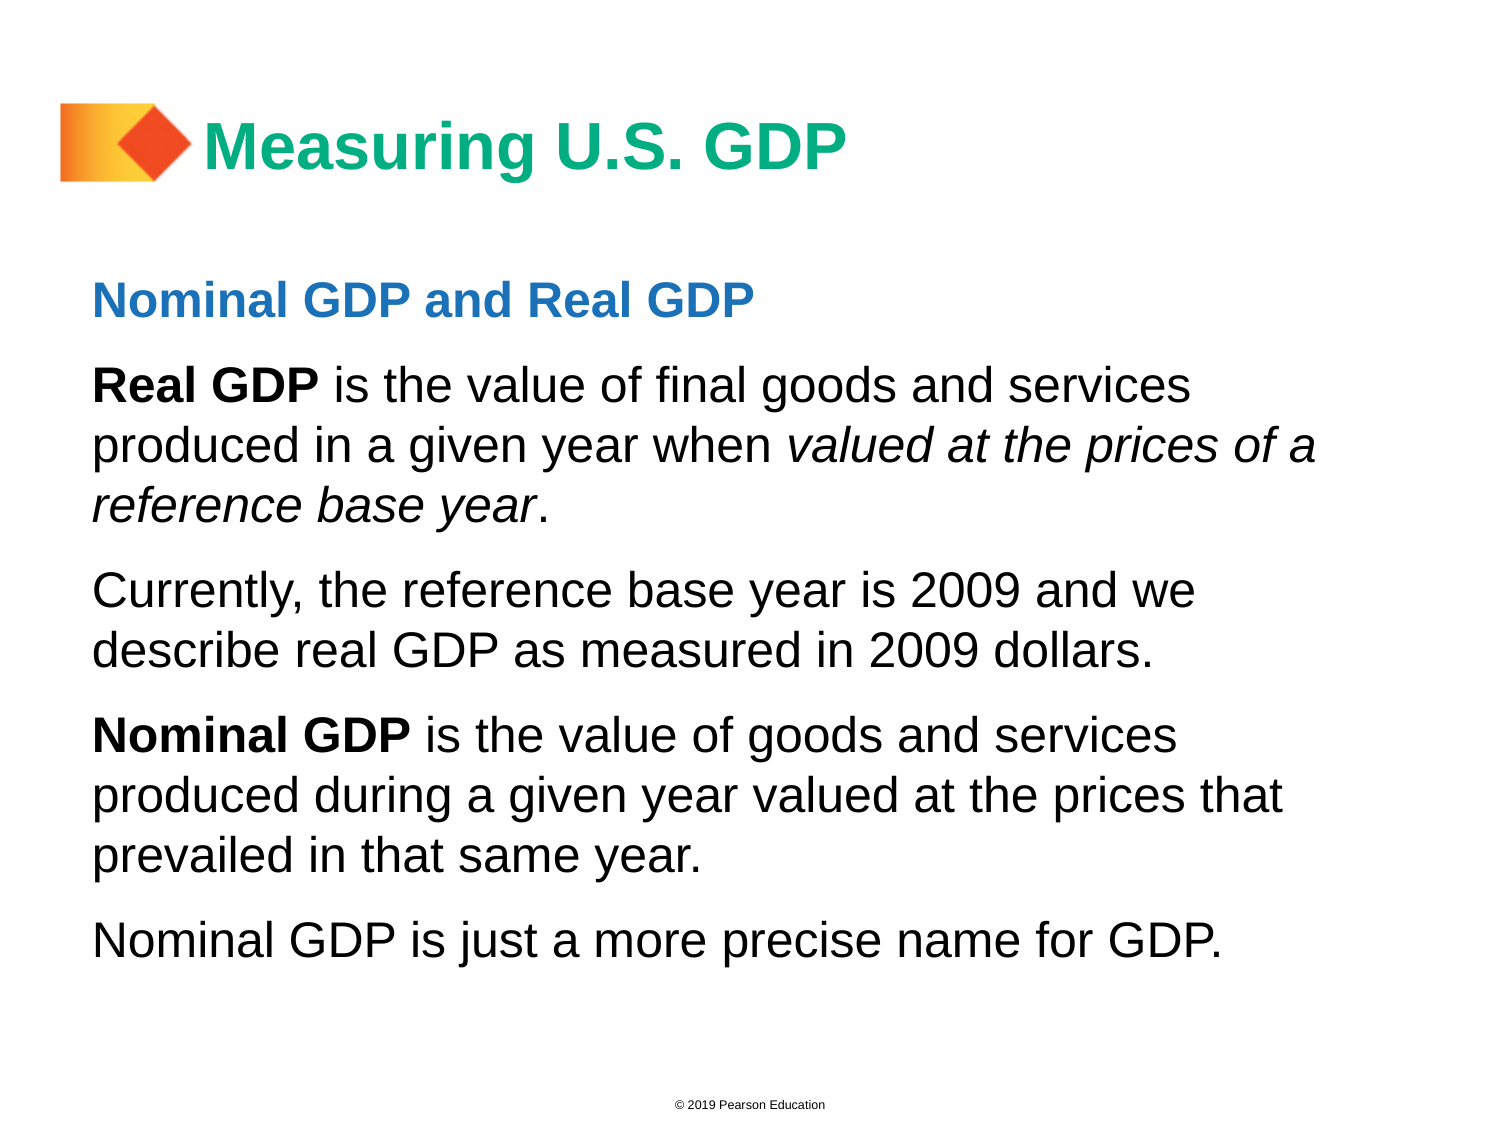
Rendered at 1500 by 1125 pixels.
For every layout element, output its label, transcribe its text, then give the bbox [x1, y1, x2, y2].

list Nominal GDP and Real GDP Real GDP is the value of final goods and services produced in a given year when valued at the prices of a reference base year. Currently, the reference base year is 2009 and we describe real GDP as measured in 2009 dollars. Nominal GDP is the value of goods and services produced during a given year valued at the prices that prevailed in that same year. Nominal GDP is just a more precise name for GDP. [59, 259, 1410, 1003]
title Measuring U.S. GDP [188, 50, 1364, 236]
picture [59, 102, 188, 184]
